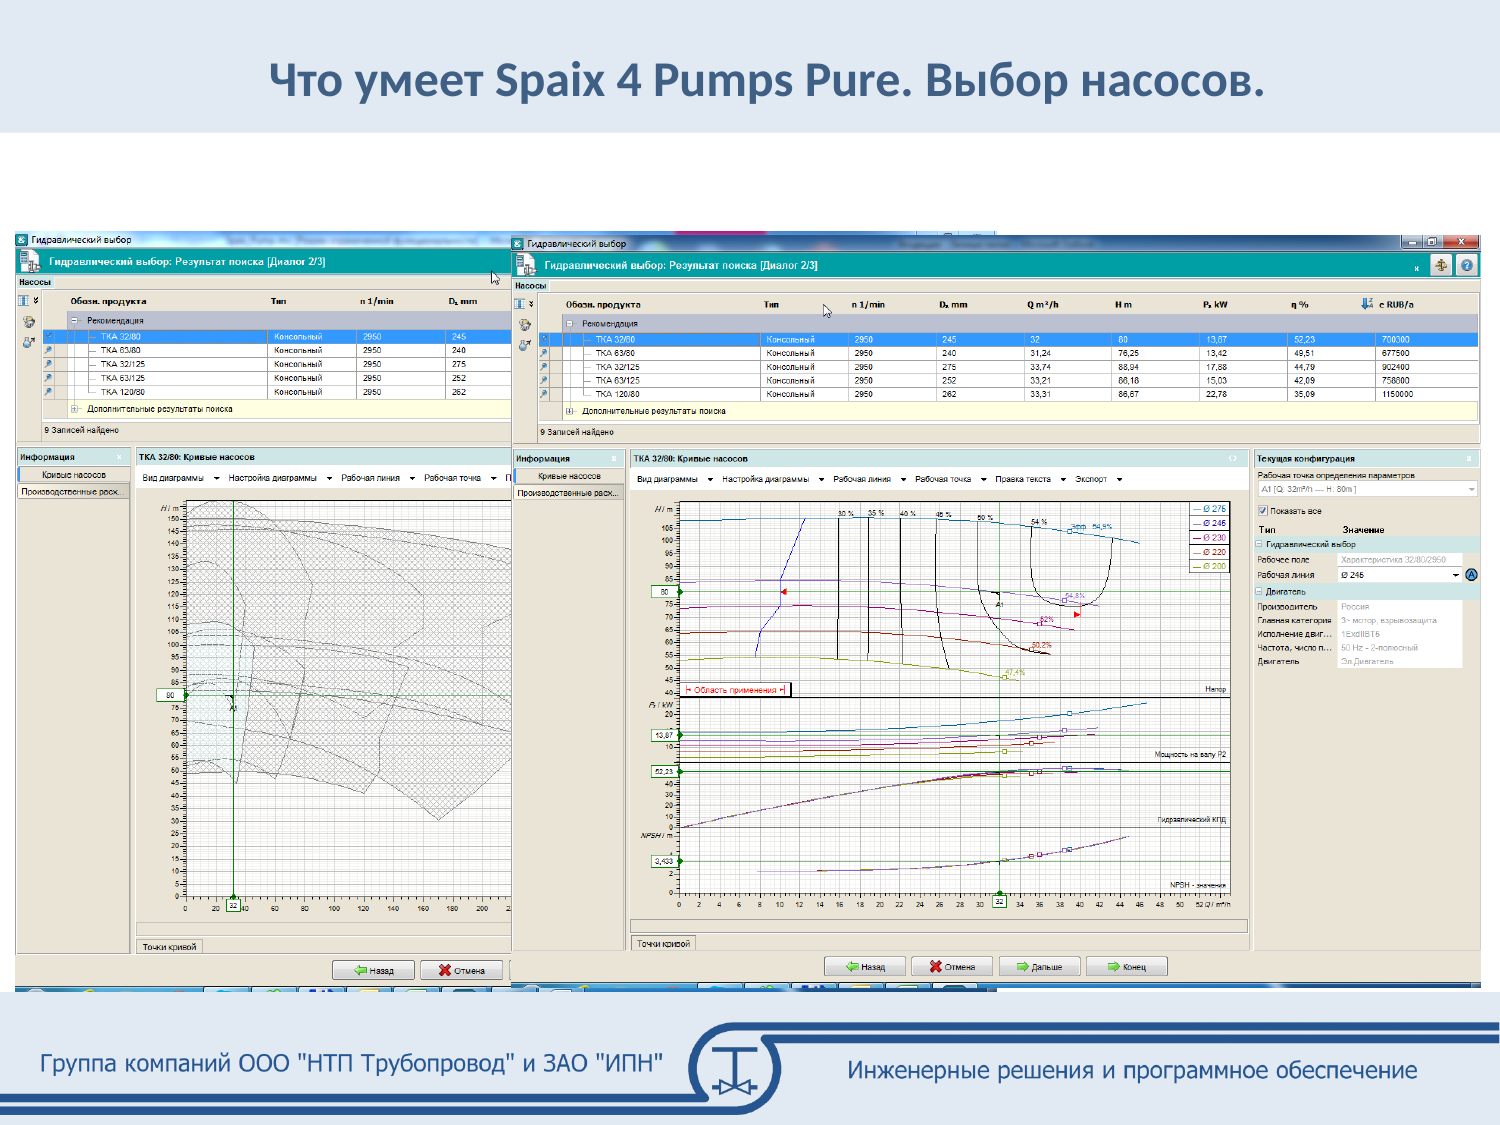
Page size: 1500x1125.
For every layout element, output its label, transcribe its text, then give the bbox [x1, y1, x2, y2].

picture [0, 231, 1500, 1125]
text_box Что умеет Spaix 4 Pumps Pure. Выбор насосов. [17, 30, 1500, 183]
